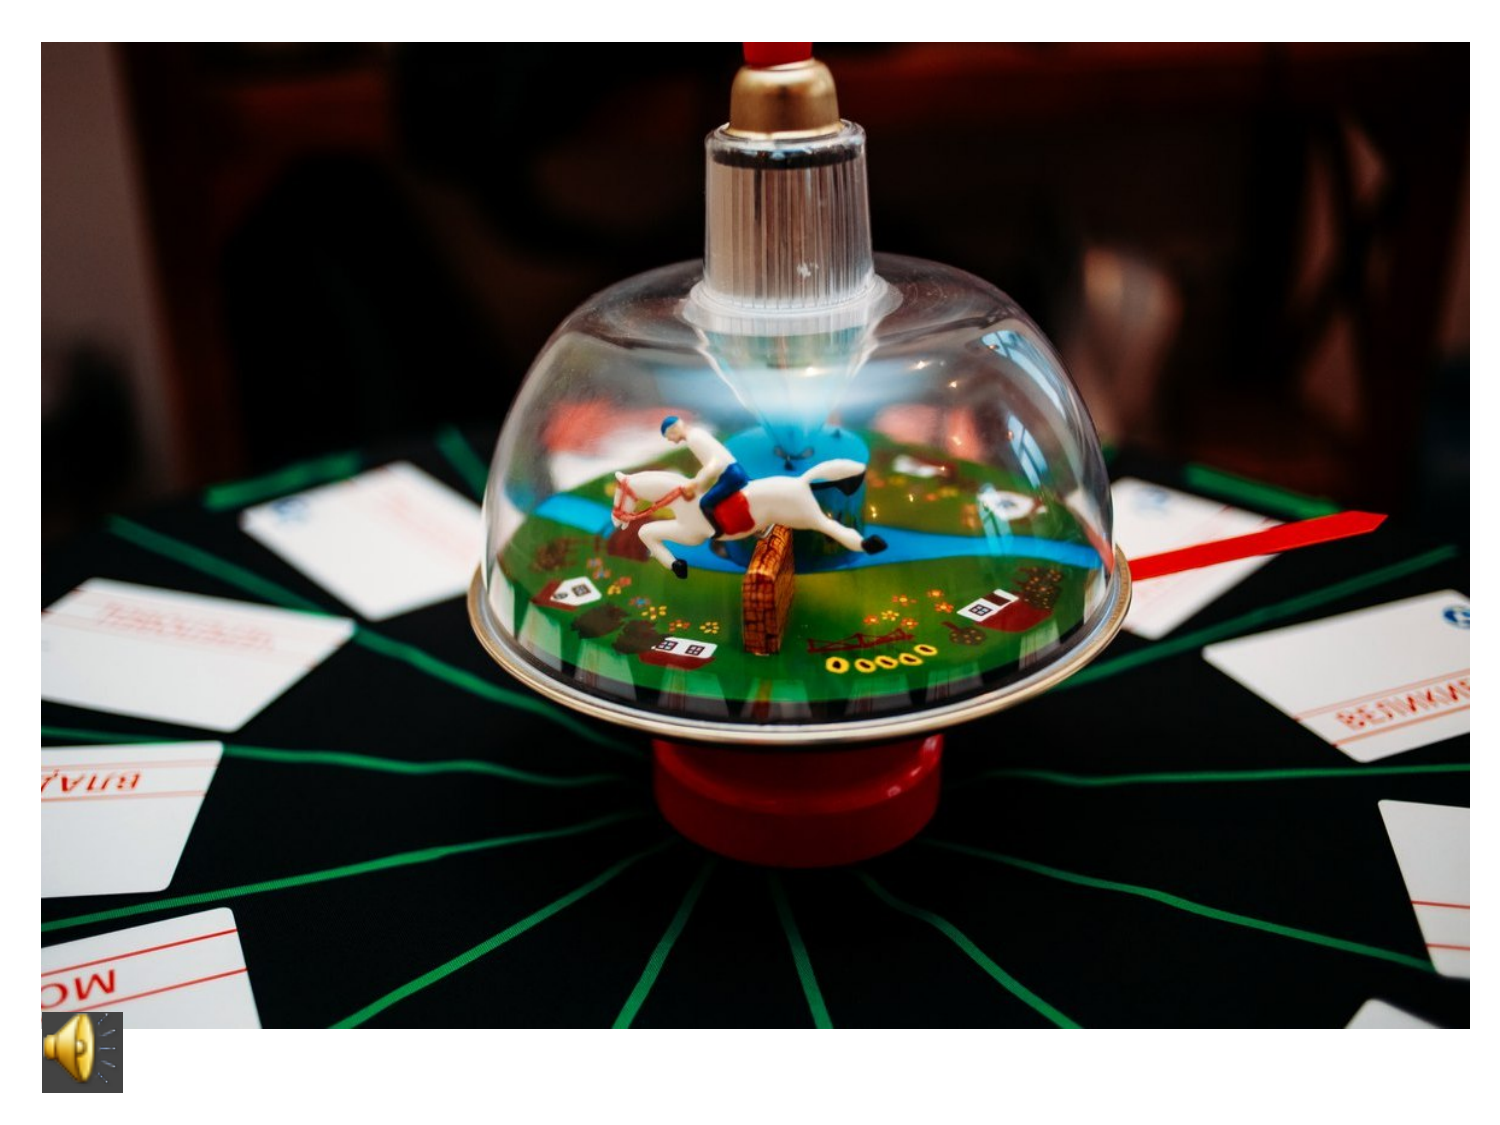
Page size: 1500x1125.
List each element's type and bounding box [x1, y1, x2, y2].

list [40, 42, 1470, 1029]
picture [40, 1011, 125, 1095]
